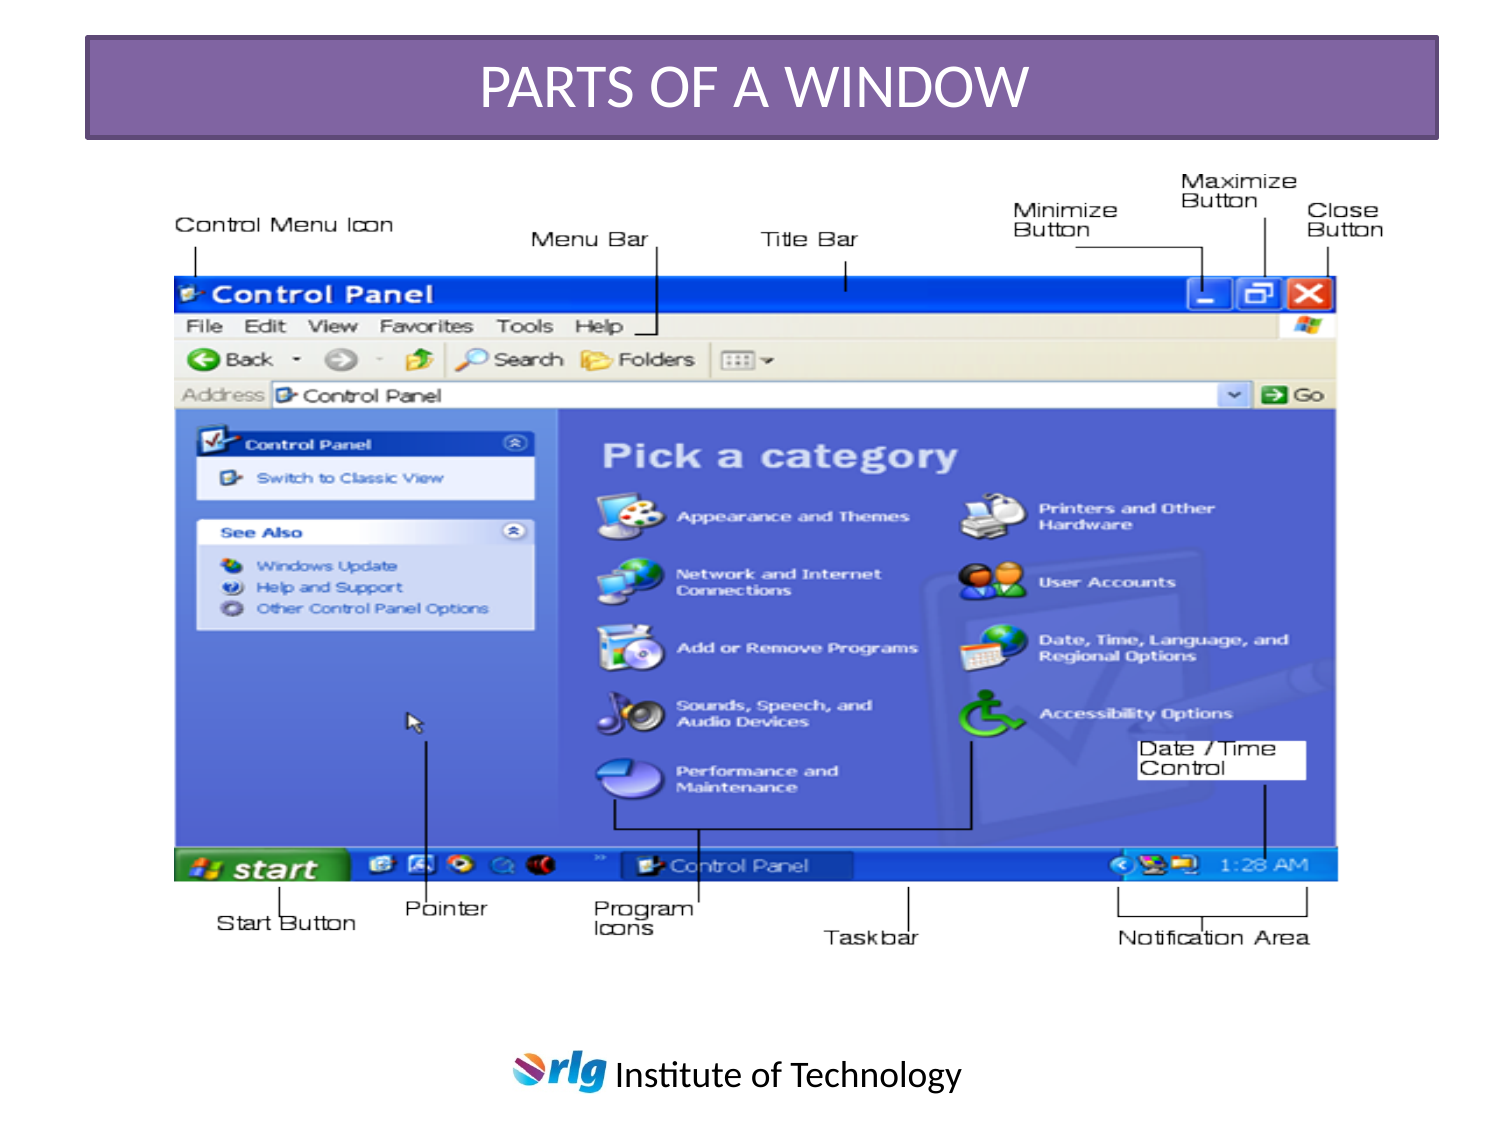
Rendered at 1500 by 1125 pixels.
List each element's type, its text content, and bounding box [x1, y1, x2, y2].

picture [512, 1050, 607, 1094]
text_box Parts of a window [85, 35, 1439, 140]
picture [174, 174, 1388, 951]
